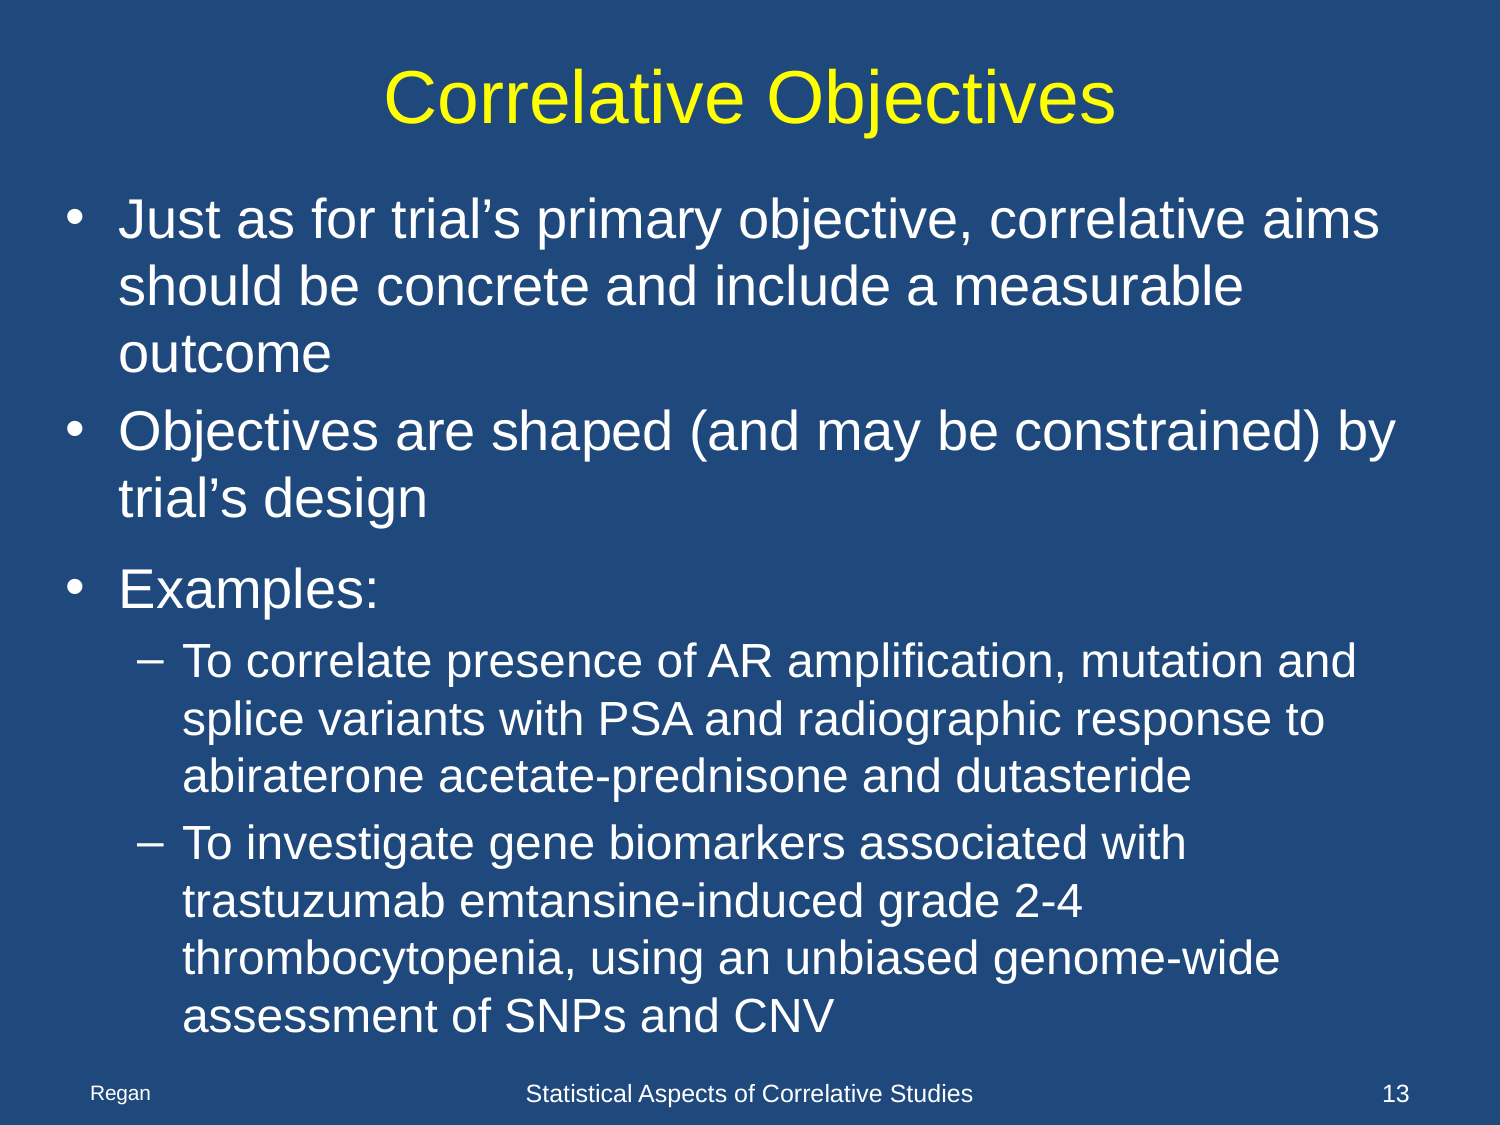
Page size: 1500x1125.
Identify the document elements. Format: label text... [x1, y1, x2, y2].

slide_number Regan [75, 1072, 425, 1113]
slide_number 13 [1074, 1072, 1425, 1113]
title Correlative Objectives [50, 24, 1450, 163]
footer Statistical Aspects of Correlative Studies [500, 1072, 1000, 1113]
list Just as for trial’s primary objective, correlative aims should be concrete and include a measurable outcome Objectives are shaped (and may be constrained) by trial’s design Examples: To correlate presence of AR amplification, mutation and splice variants with PSA and radiographic response to abiraterone acetate-prednisone and dutasteride To investigate gene biomarkers associated with trastuzumab emtansine-induced grade 2-4 thrombocytopenia, using an unbiased genome-wide assessment of SNPs and CNV [50, 174, 1450, 1050]
